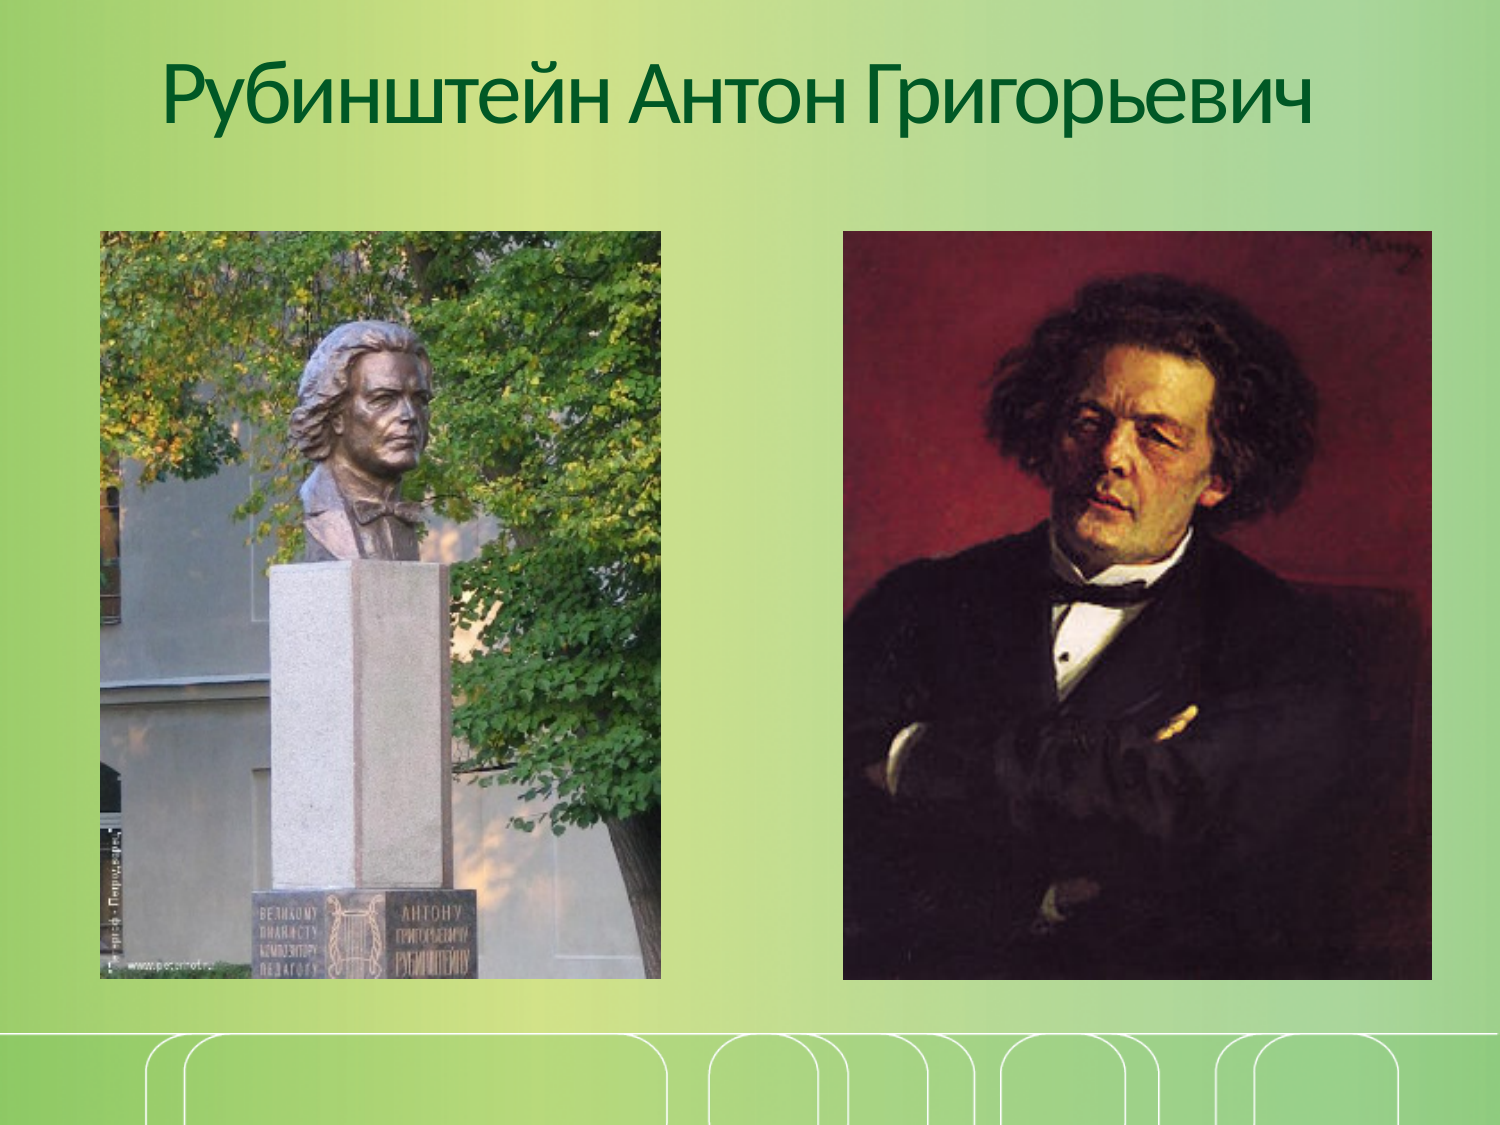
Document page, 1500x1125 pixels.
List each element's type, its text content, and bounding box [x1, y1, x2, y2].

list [843, 231, 1432, 980]
title Рубинштейн Антон Григорьевич [62, 37, 1438, 147]
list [100, 231, 661, 979]
picture [0, 0, 1500, 1125]
